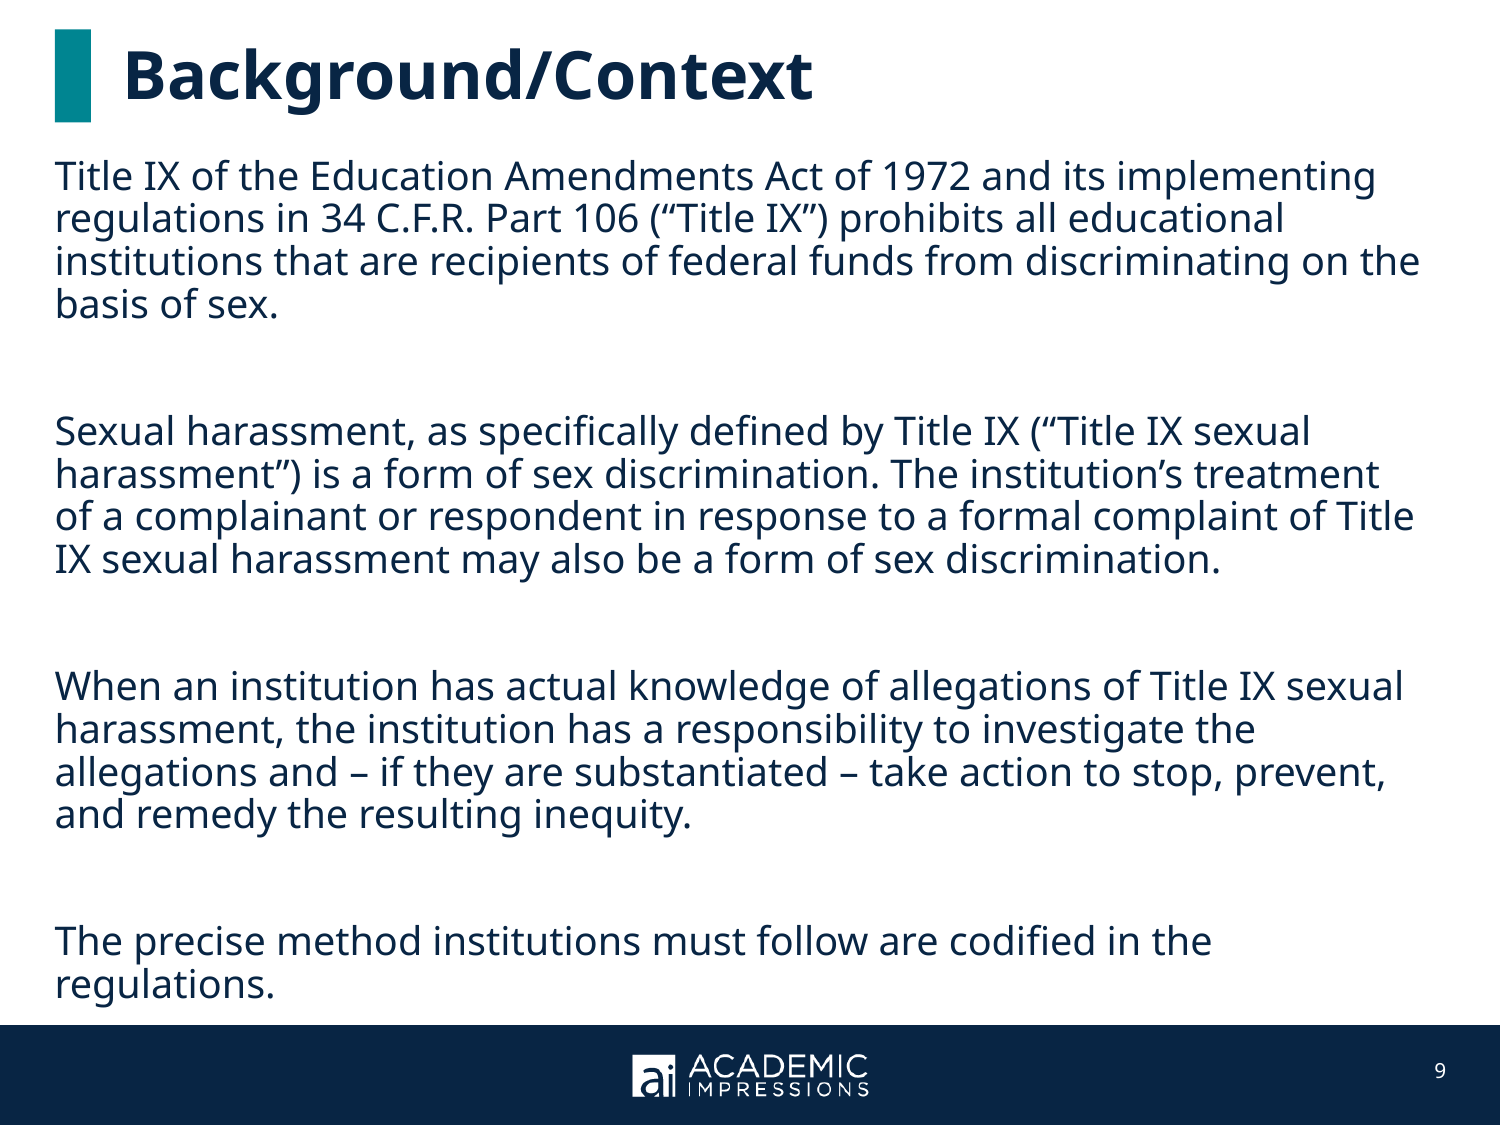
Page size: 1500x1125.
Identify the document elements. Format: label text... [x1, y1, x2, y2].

title Background/Context [107, 34, 1392, 118]
picture [625, 1048, 875, 1102]
list Title IX of the Education Amendments Act of 1972 and its implementing regulations in 34 C.F.R. Part 106 (“Title IX”) prohibits all educational institutions that are recipients of federal funds from discriminating on the basis of sex. Sexual harassment, as specifically defined by Title IX (“Title IX sexual harassment”) is a form of sex discrimination. The institution’s treatment of a complainant or respondent in response to a formal complaint of Title IX sexual harassment may also be a form of sex discrimination. When an institution has actual knowledge of allegations of Title IX sexual harassment, the institution has a responsibility to investigate the allegations and – if they are substantiated – take action to stop, prevent, and remedy the resulting inequity. The precise method institutions must follow are codified in the regulations. [39, 148, 1442, 966]
text_box [54, 28, 92, 123]
